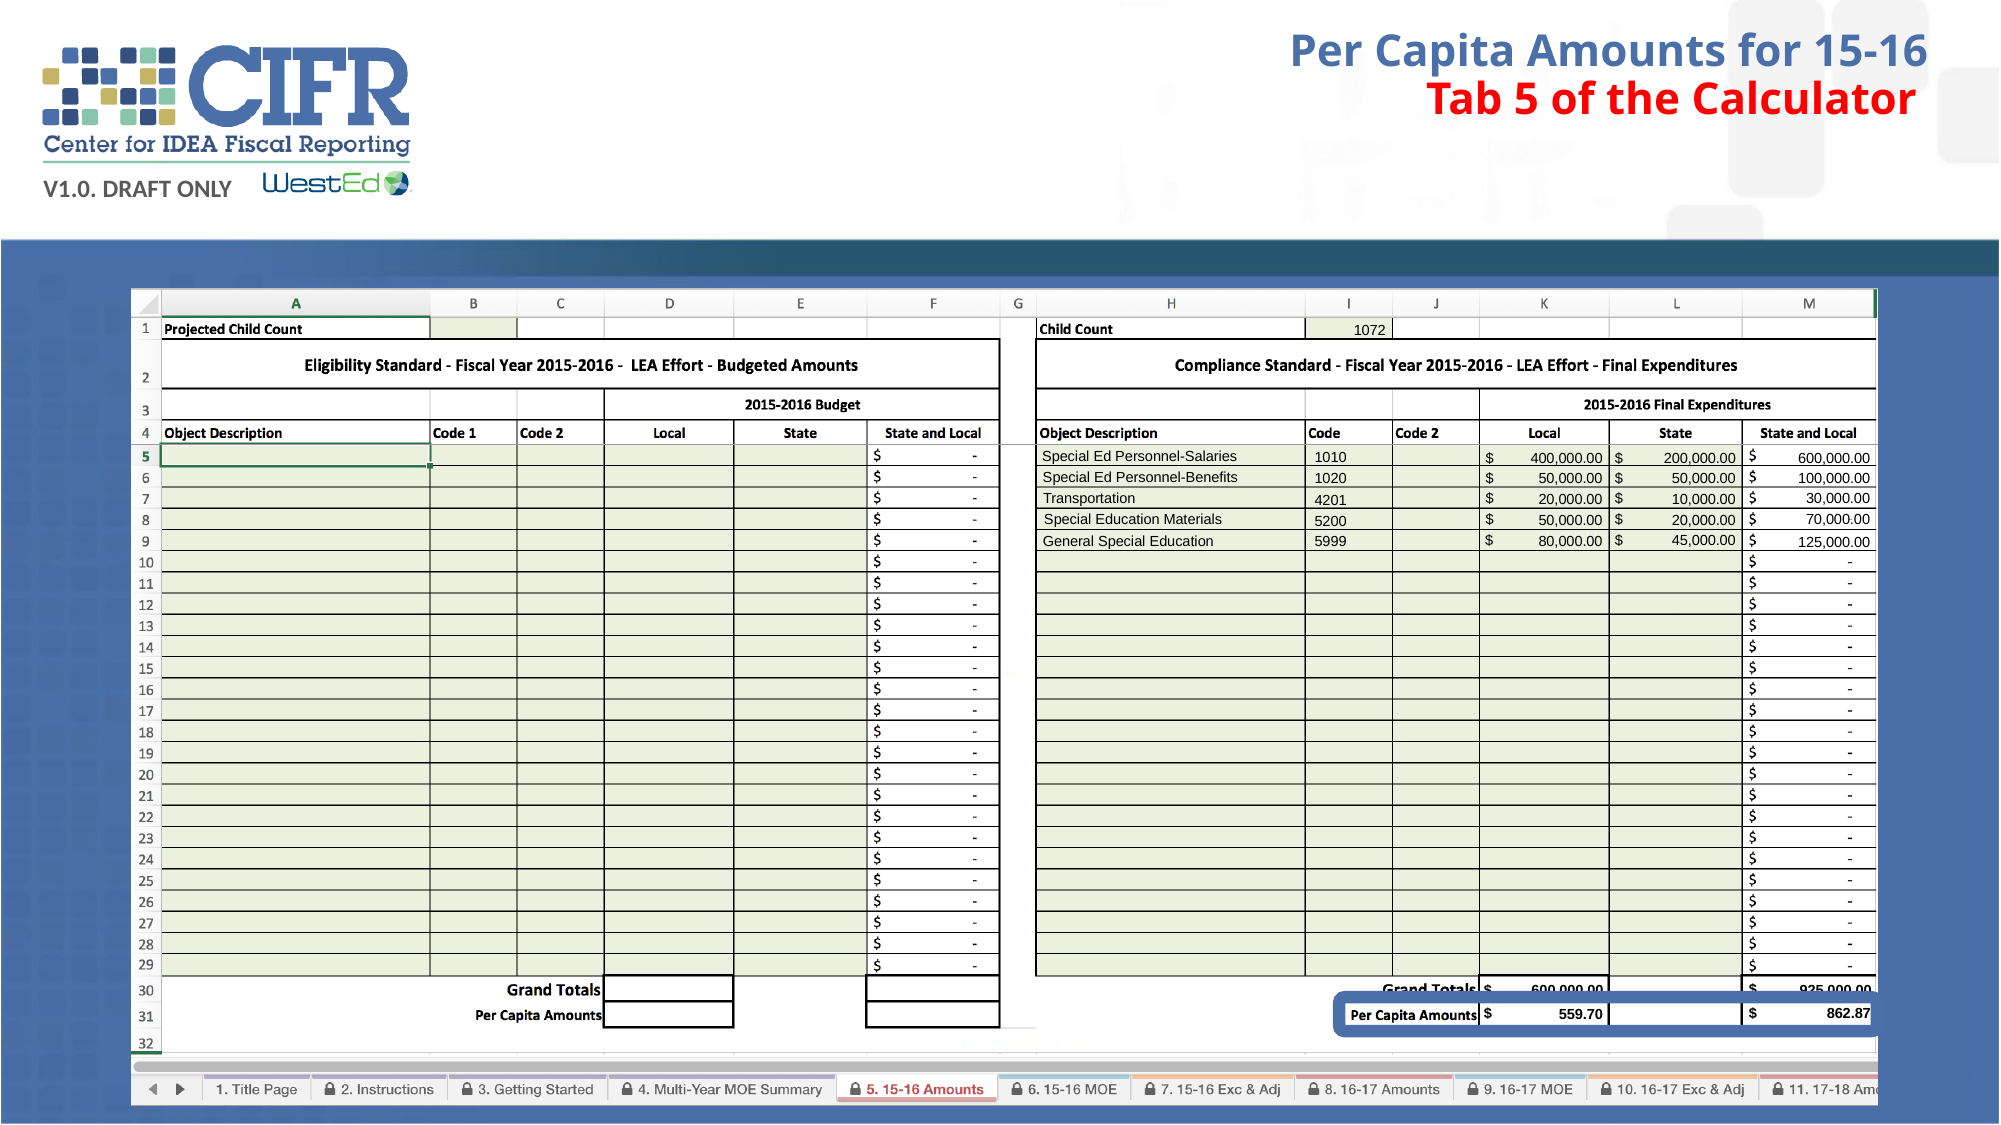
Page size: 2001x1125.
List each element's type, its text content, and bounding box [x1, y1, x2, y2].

text_box 70,000.00 [1878, 502, 1886, 535]
title Per Capita Amounts for 15-16 Tab 5 of the Calculator [219, 21, 1945, 132]
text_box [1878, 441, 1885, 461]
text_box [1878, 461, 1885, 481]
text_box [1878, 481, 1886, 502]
text_box 125,000.00 [1878, 525, 1885, 558]
text_box 925,000.00 [1878, 973, 1887, 1006]
picture [0, 0, 2000, 1125]
text_box 862.87 [1878, 996, 1886, 1029]
